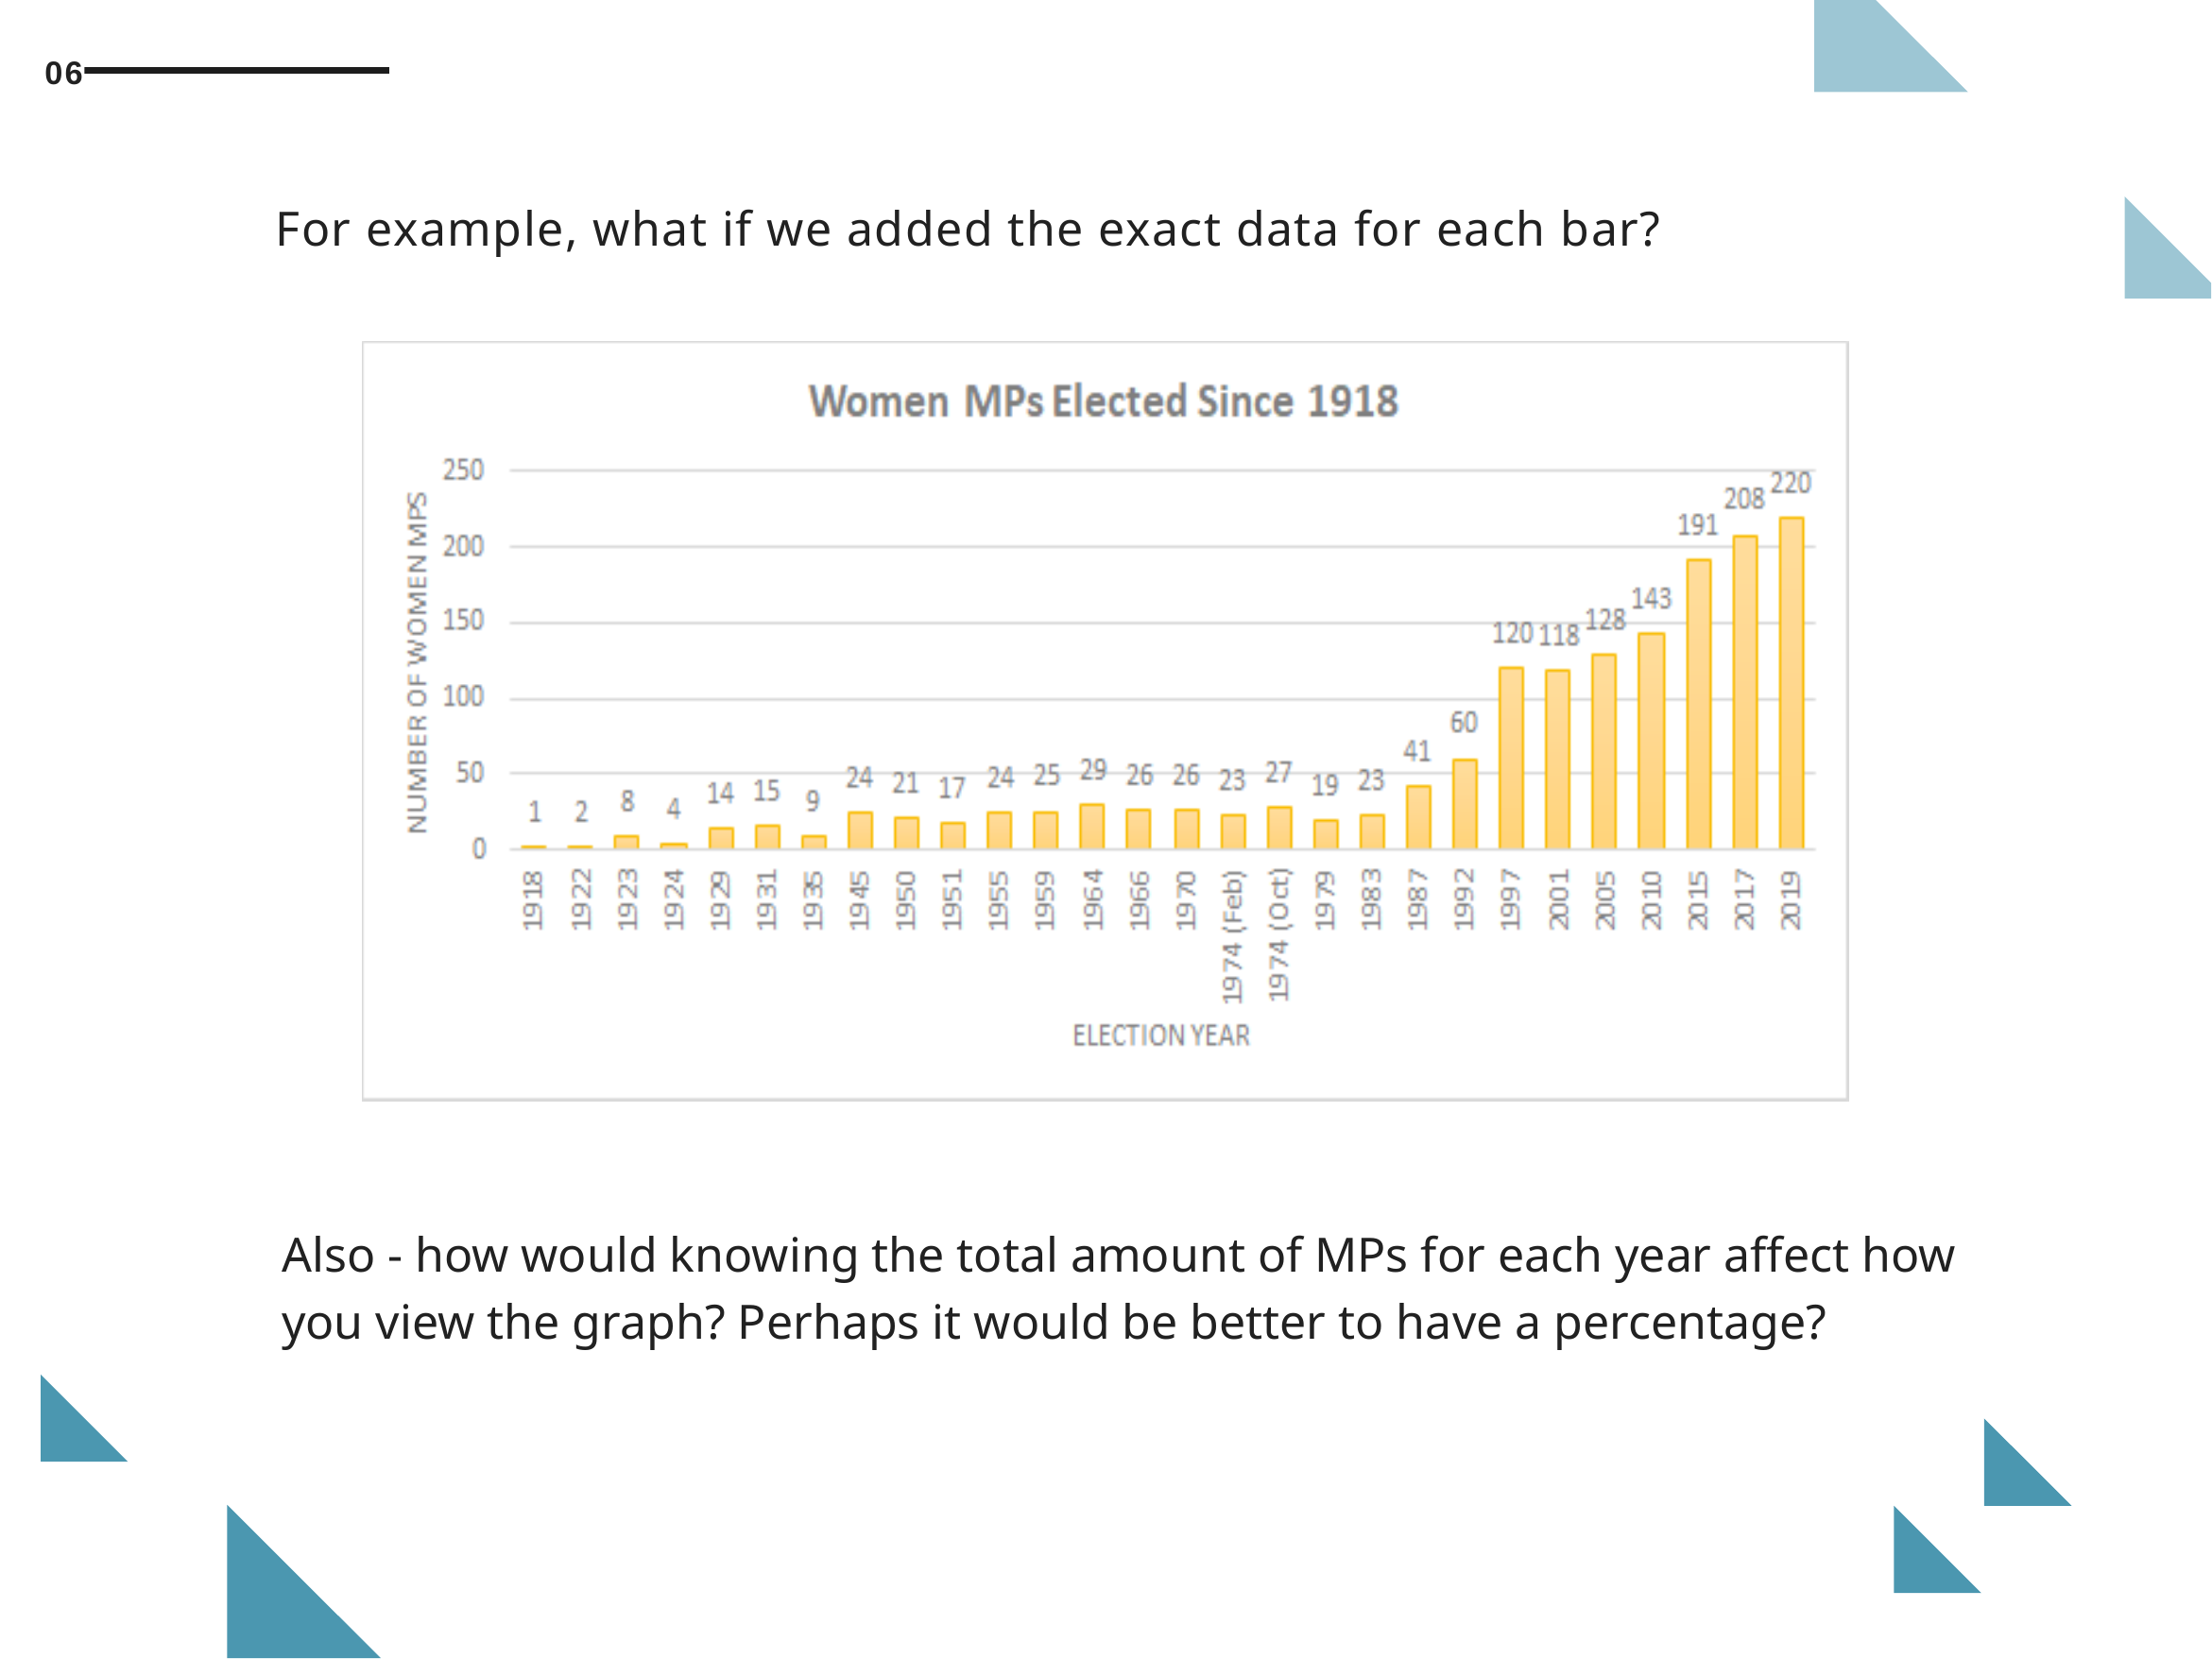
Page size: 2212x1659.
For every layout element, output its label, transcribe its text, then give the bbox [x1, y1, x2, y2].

text_box For example, what if we added the exact data for each bar? [273, 186, 2123, 256]
text_box Also - how would knowing the total amount of MPs for each year affect how you view the graph? Perhaps it would be better to have a percentage? [183, 1211, 1980, 1406]
text_box [1894, 1505, 1981, 1594]
text_box [1983, 1418, 2072, 1506]
picture [362, 340, 1849, 1102]
text_box 06 [43, 49, 88, 91]
text_box [1814, 0, 1968, 93]
text_box [2124, 196, 2212, 299]
text_box [88, 67, 389, 74]
text_box [227, 1504, 381, 1659]
text_box [41, 1374, 129, 1462]
